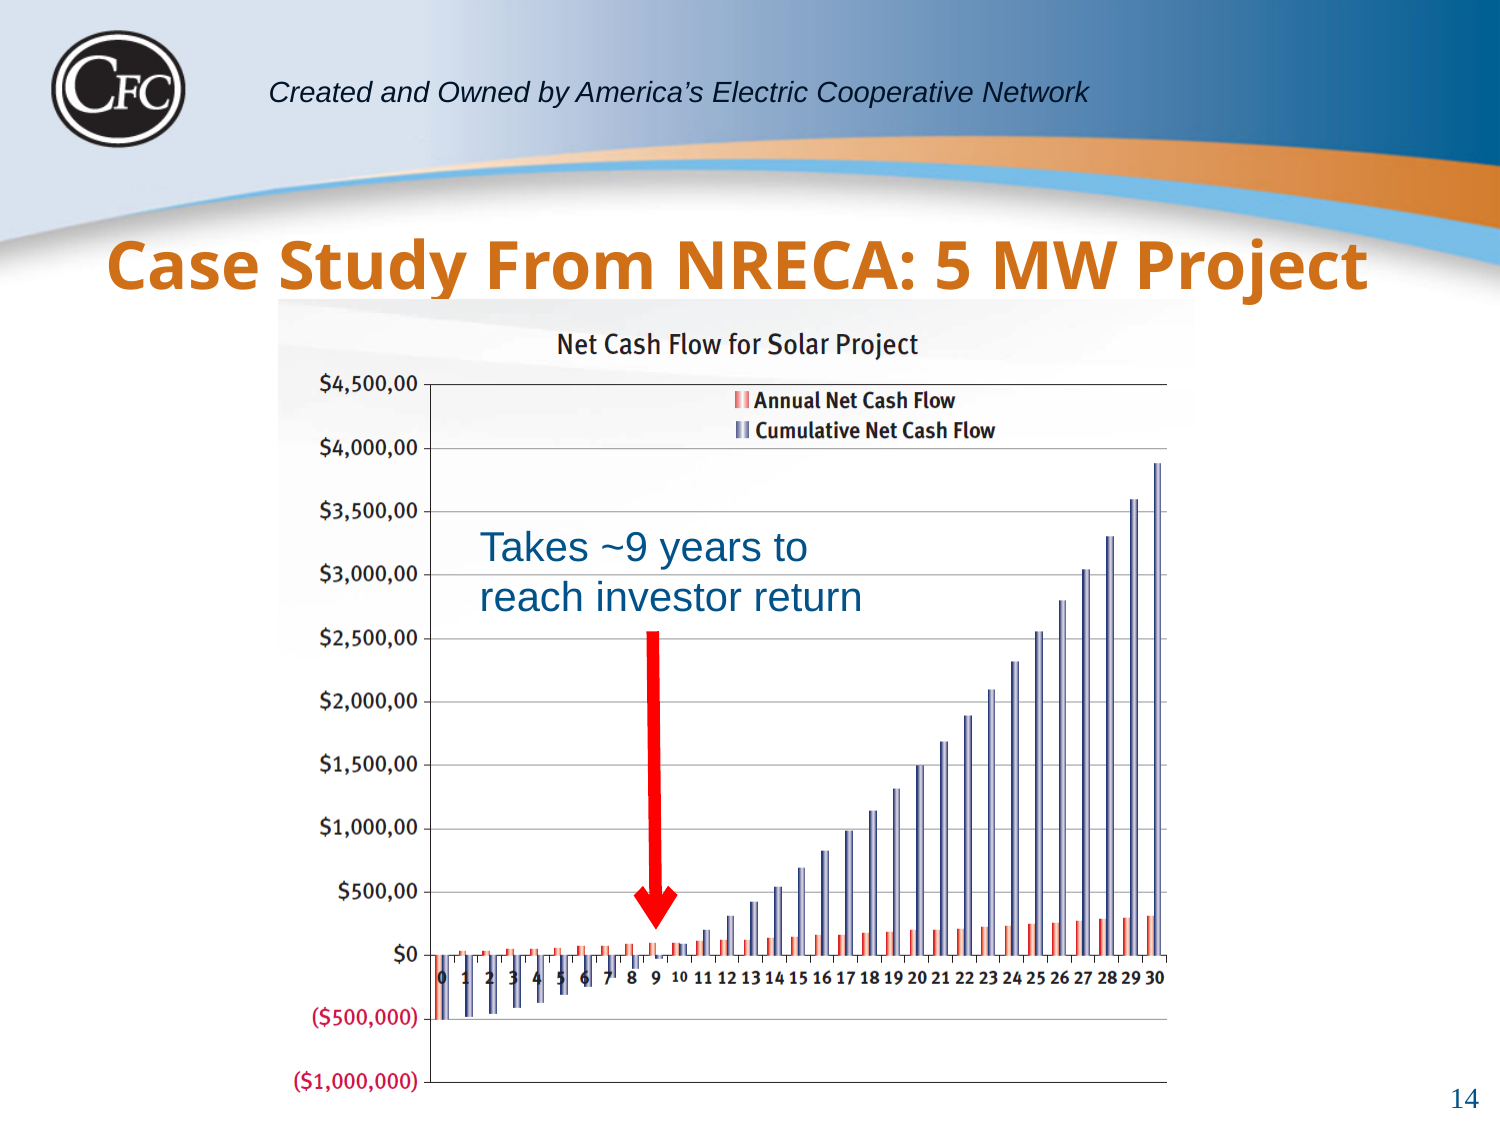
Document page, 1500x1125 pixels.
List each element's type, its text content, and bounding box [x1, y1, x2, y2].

picture [1482, 153, 1495, 158]
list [278, 299, 1196, 1125]
title Case Study From NRECA: 5 MW Project [34, 215, 1442, 351]
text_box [652, 630, 657, 930]
picture [0, 0, 1500, 331]
